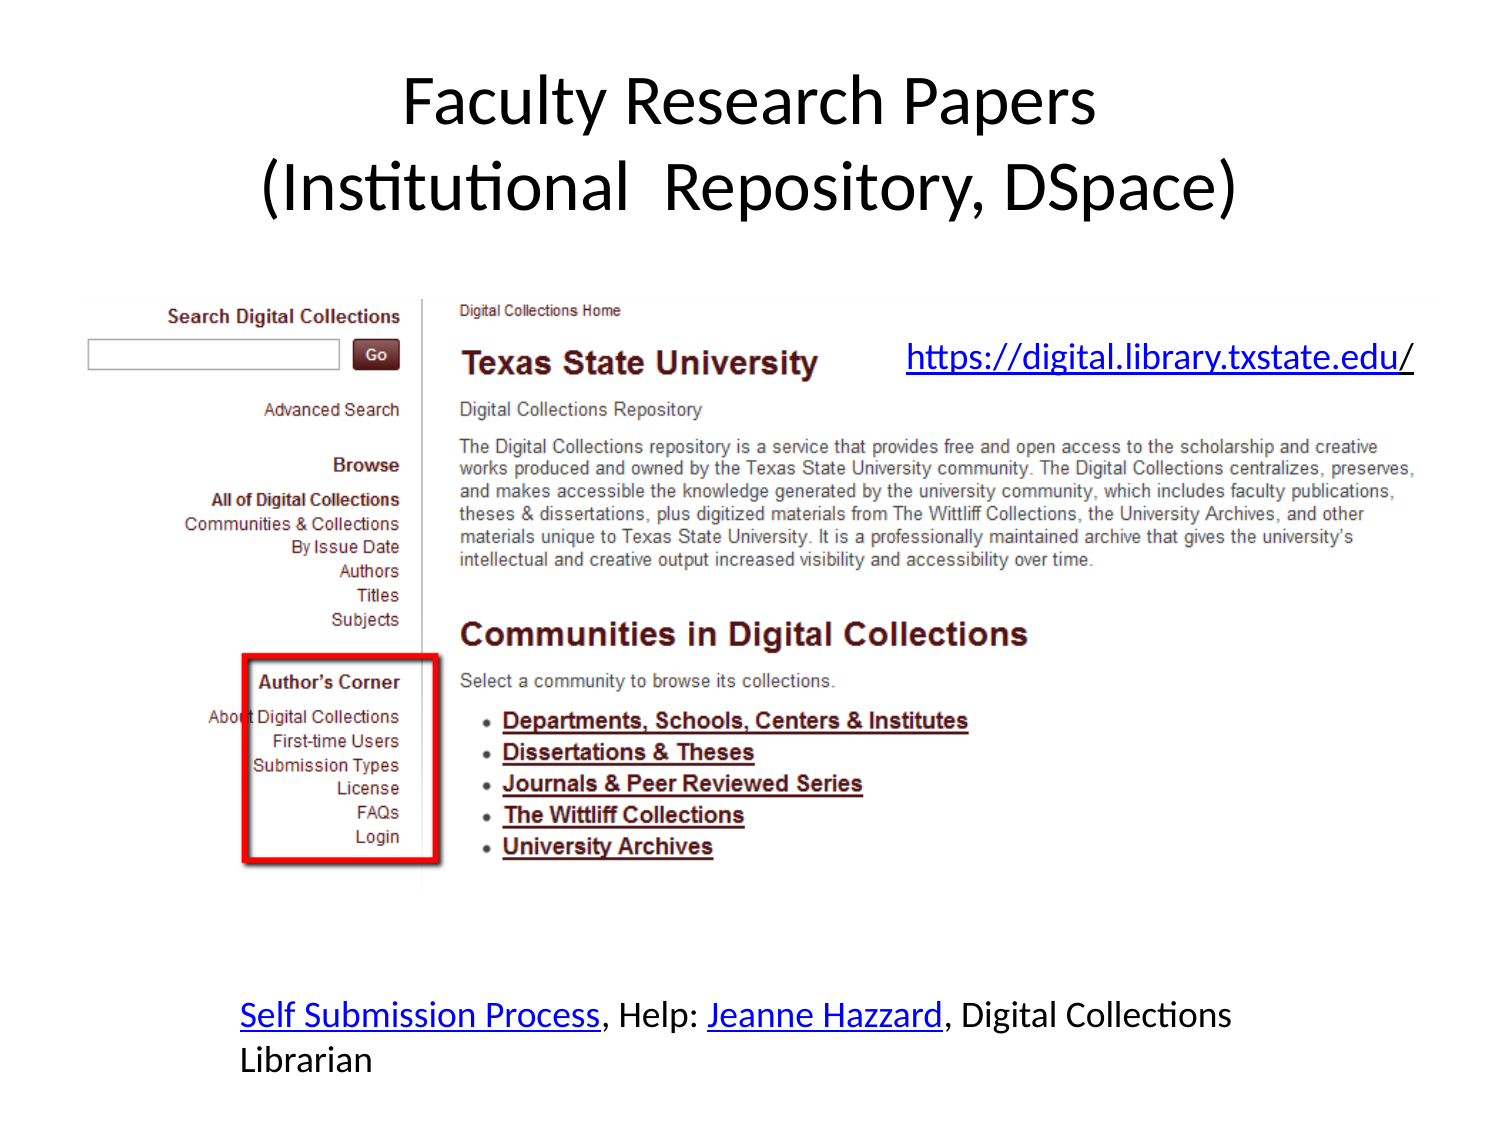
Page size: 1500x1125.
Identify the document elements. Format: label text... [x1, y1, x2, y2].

title Faculty Research Papers (Institutional Repository, DSpace) [75, 45, 1425, 233]
text_box Self Submission Process, Help: Jeanne Hazzard, Digital Collections Librarian [225, 982, 1325, 1088]
picture [74, 299, 1438, 906]
